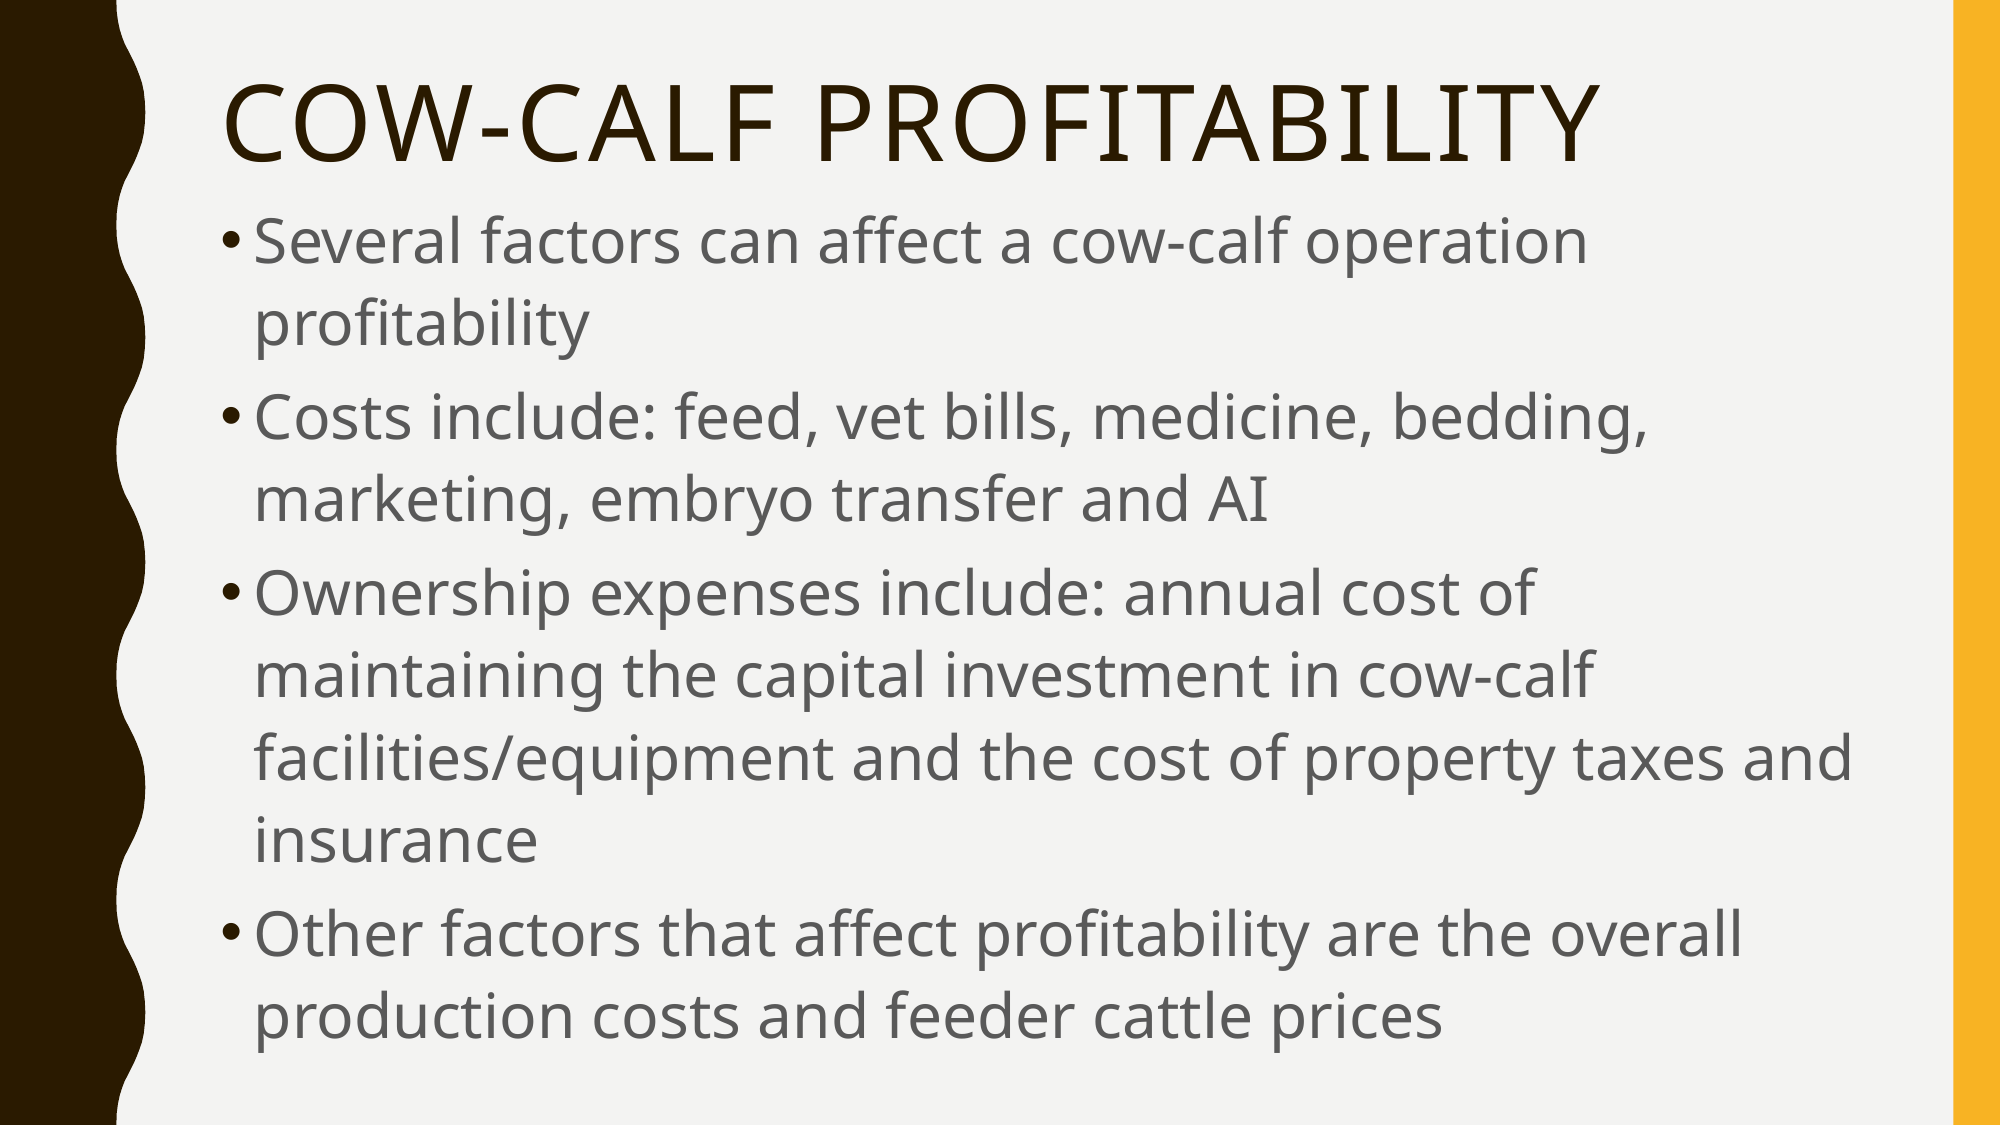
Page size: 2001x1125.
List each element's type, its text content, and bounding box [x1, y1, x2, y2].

list Several factors can affect a cow-calf operation profitability Costs include: feed, vet bills, medicine, bedding, marketing, embryo transfer and AI Ownership expenses include: annual cost of maintaining the capital investment in cow-calf facilities/equipment and the cost of property taxes and insurance Other factors that affect profitability are the overall production costs and feeder cattle prices [205, 186, 1875, 1063]
title Cow-calf profitability [205, 62, 1875, 186]
